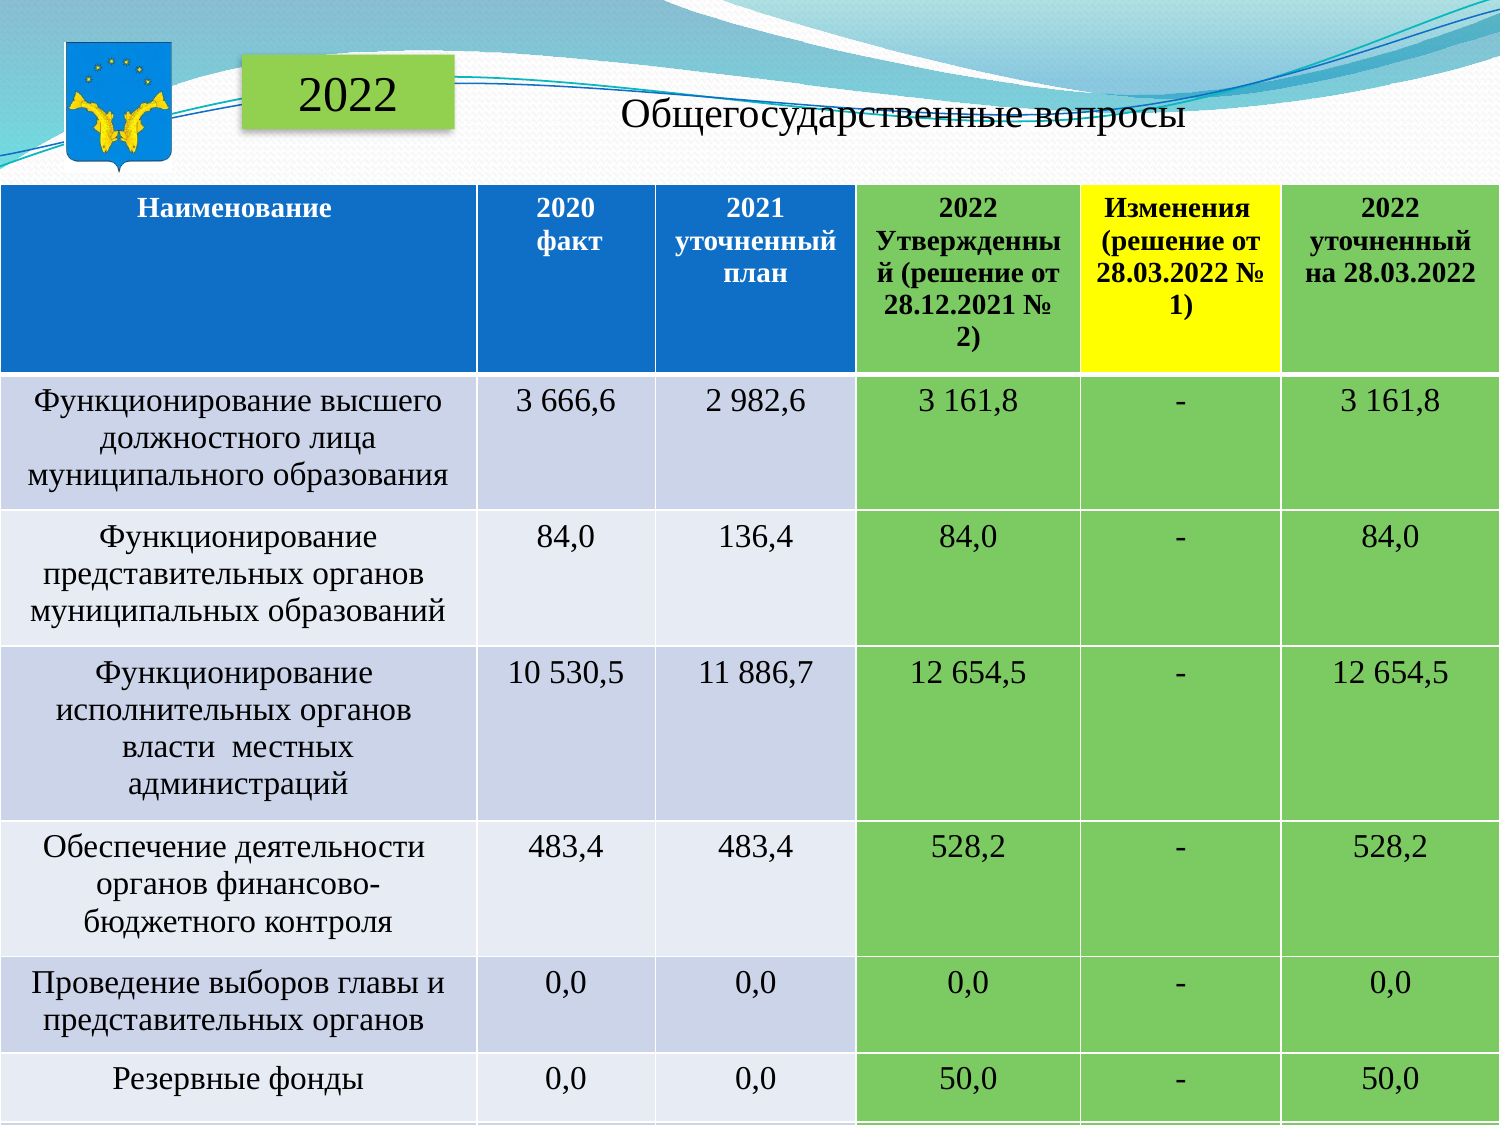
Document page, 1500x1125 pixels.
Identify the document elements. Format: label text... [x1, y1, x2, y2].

text_box Общегосударственные вопросы [395, 78, 1412, 143]
table_cell 12 654,5 [1282, 647, 1499, 820]
table_header 2021 уточненный план [656, 185, 855, 372]
table_cell - [1081, 1054, 1280, 1121]
table_cell - [1081, 957, 1280, 1052]
table_header Изменения (решение от 28.03.2022 № 1) [1081, 185, 1280, 372]
table_cell 84,0 [1282, 511, 1499, 645]
table_cell 3 161,8 [1282, 377, 1499, 509]
table_header 2022 уточненный на 28.03.2022 [1282, 185, 1499, 372]
table_cell 0,0 [656, 957, 855, 1052]
table_header 2020 факт [478, 185, 655, 372]
table_cell 0,0 [478, 957, 655, 1052]
table_cell 528,2 [1282, 822, 1499, 956]
table_cell - [1081, 511, 1280, 645]
table_cell 136,4 [656, 511, 855, 645]
table_cell 0,0 [656, 1054, 855, 1121]
table_cell - [1081, 822, 1280, 956]
table_cell - [1081, 377, 1280, 509]
table_cell 3 666,6 [478, 377, 655, 509]
table_header Наименование [1, 185, 476, 372]
table_cell 84,0 [857, 511, 1080, 645]
table_cell 0,0 [1282, 957, 1499, 1052]
table_cell Функционирование исполнительных органов власти местных администраций [1, 647, 476, 820]
table_cell 483,4 [656, 822, 855, 956]
table_cell - [1081, 647, 1280, 820]
table_cell 483,4 [478, 822, 655, 956]
table_cell 2 982,6 [656, 377, 855, 509]
table_cell Обеспечение деятельности органов финансово-бюджетного контроля [1, 822, 476, 956]
table_cell Проведение выборов главы и представительных органов [1, 957, 476, 1052]
table_cell 10 530,5 [478, 647, 655, 820]
table_header 2022 Утвержденный (решение от 28.12.2021 № 2) [857, 185, 1080, 372]
table_cell 3 161,8 [857, 377, 1080, 509]
table_cell 50,0 [1282, 1054, 1499, 1121]
table_cell 84,0 [478, 511, 655, 645]
table_cell 50,0 [857, 1054, 1080, 1121]
table_cell 528,2 [857, 822, 1080, 956]
table_cell Функционирование высшего должностного лица муниципального образования [1, 377, 476, 509]
table_cell Функционирование представительных органов муниципальных образований [1, 511, 476, 645]
text_box 2022 [242, 54, 455, 130]
table_cell 0,0 [478, 1054, 655, 1121]
picture [64, 42, 172, 173]
table_cell 12 654,5 [857, 647, 1080, 820]
table_cell Резервные фонды [1, 1054, 476, 1121]
table_cell 0,0 [857, 957, 1080, 1052]
table_cell 11 886,7 [656, 647, 855, 820]
